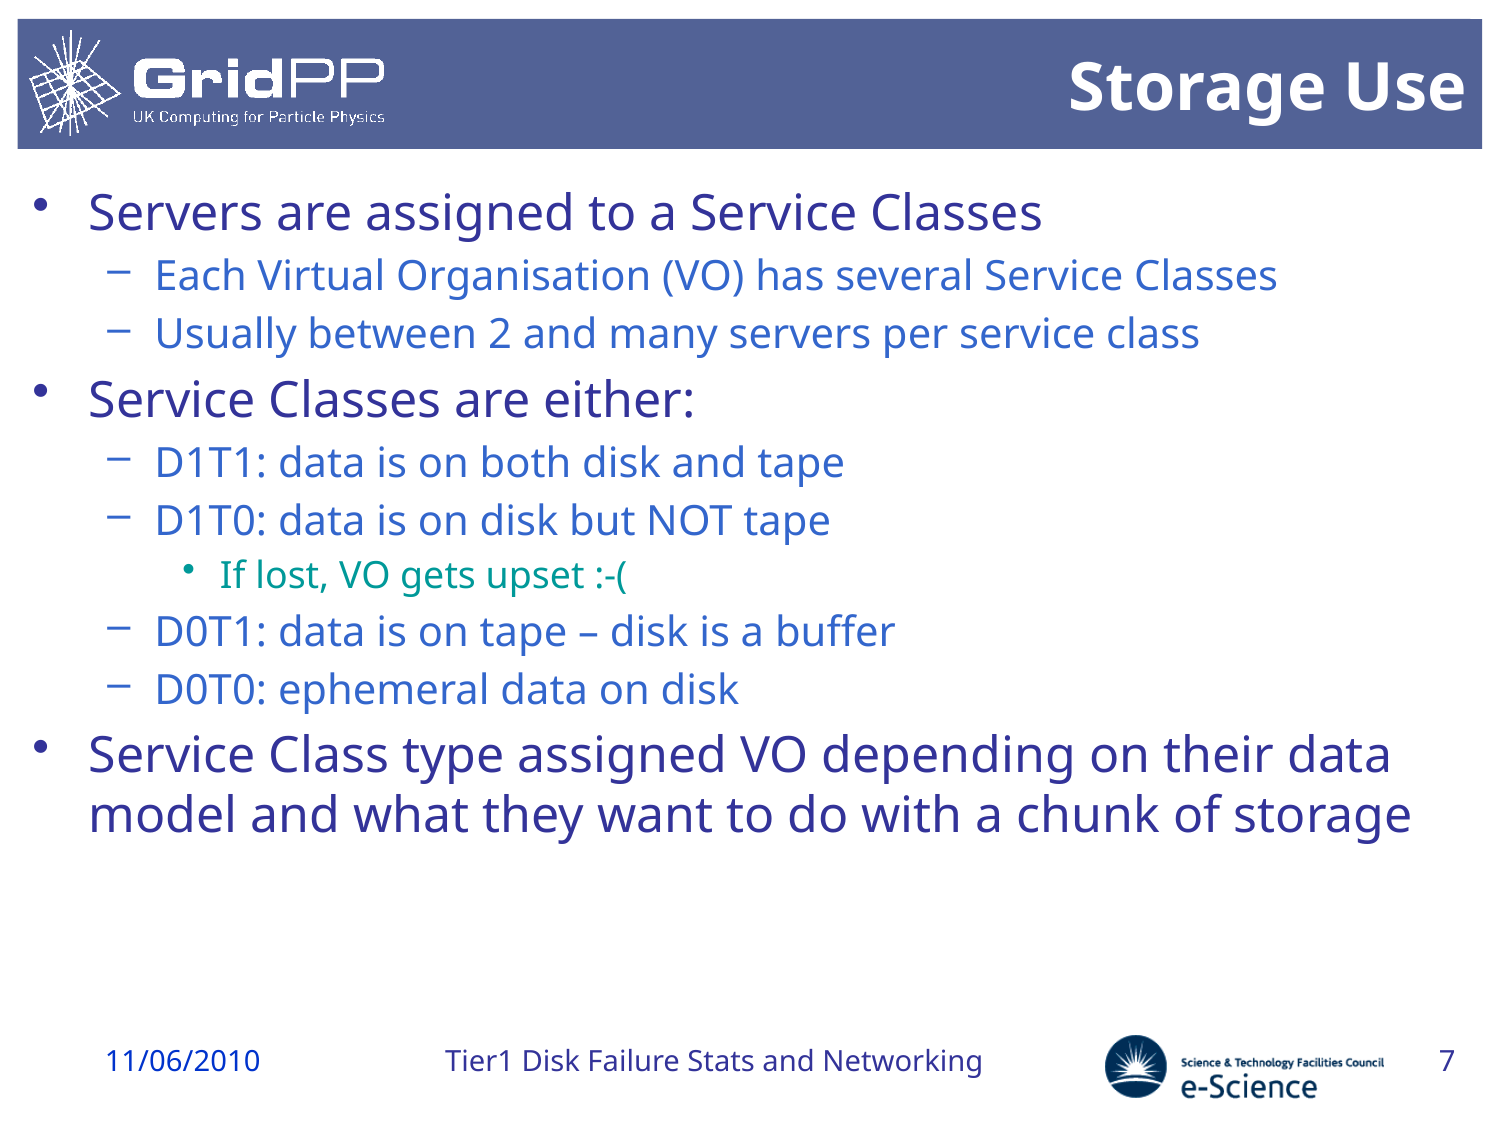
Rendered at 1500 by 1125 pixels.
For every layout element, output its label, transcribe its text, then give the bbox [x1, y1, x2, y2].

picture [29, 30, 384, 136]
picture [1104, 1034, 1384, 1099]
list Servers are assigned to a Service Classes Each Virtual Organisation (VO) has several Service Classes Usually between 2 and many servers per service class Service Classes are either: D1T1: data is on both disk and tape D1T0: data is on disk but NOT tape If lost, VO gets upset :-( D0T1: data is on tape – disk is a buffer D0T0: ephemeral data on disk Service Class type assigned VO depending on their data model and what they want to do with a chunk of storage [17, 172, 1480, 873]
footer Tier1 Disk Failure Stats and Networking [336, 1034, 1093, 1095]
slide_number 7 [1387, 1034, 1471, 1095]
title Storage Use [513, 18, 1483, 150]
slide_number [29, 1034, 336, 1095]
